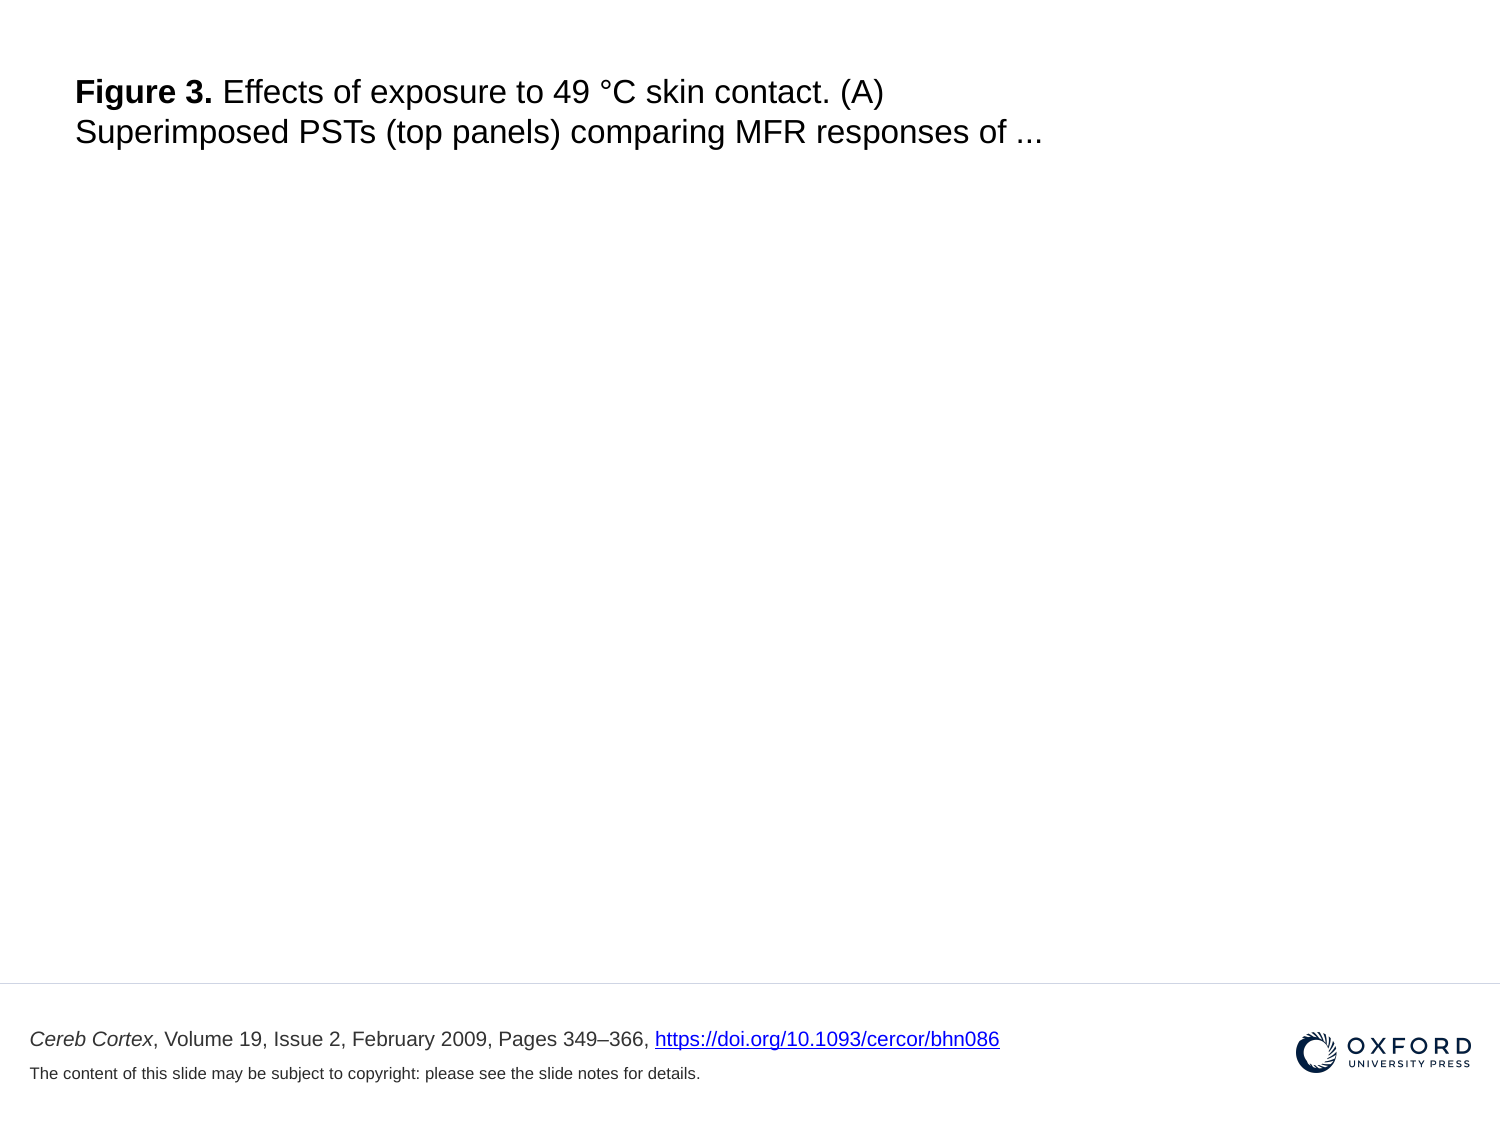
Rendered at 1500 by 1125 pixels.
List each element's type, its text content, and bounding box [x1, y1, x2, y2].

picture [1296, 1032, 1471, 1073]
footer Cereb Cortex, Volume 19, Issue 2, February 2009, Pages 349–366, https://doi.org/10.1093/cercor/bhn086 The content of this slide may be subject to copyright: please see the slide notes for details. [0, 983, 1260, 1125]
title Figure 3. Effects of exposure to 49 °C skin contact. (A) Superimposed PSTs (top panels) comparing MFR responses of ... [75, 69, 1078, 171]
